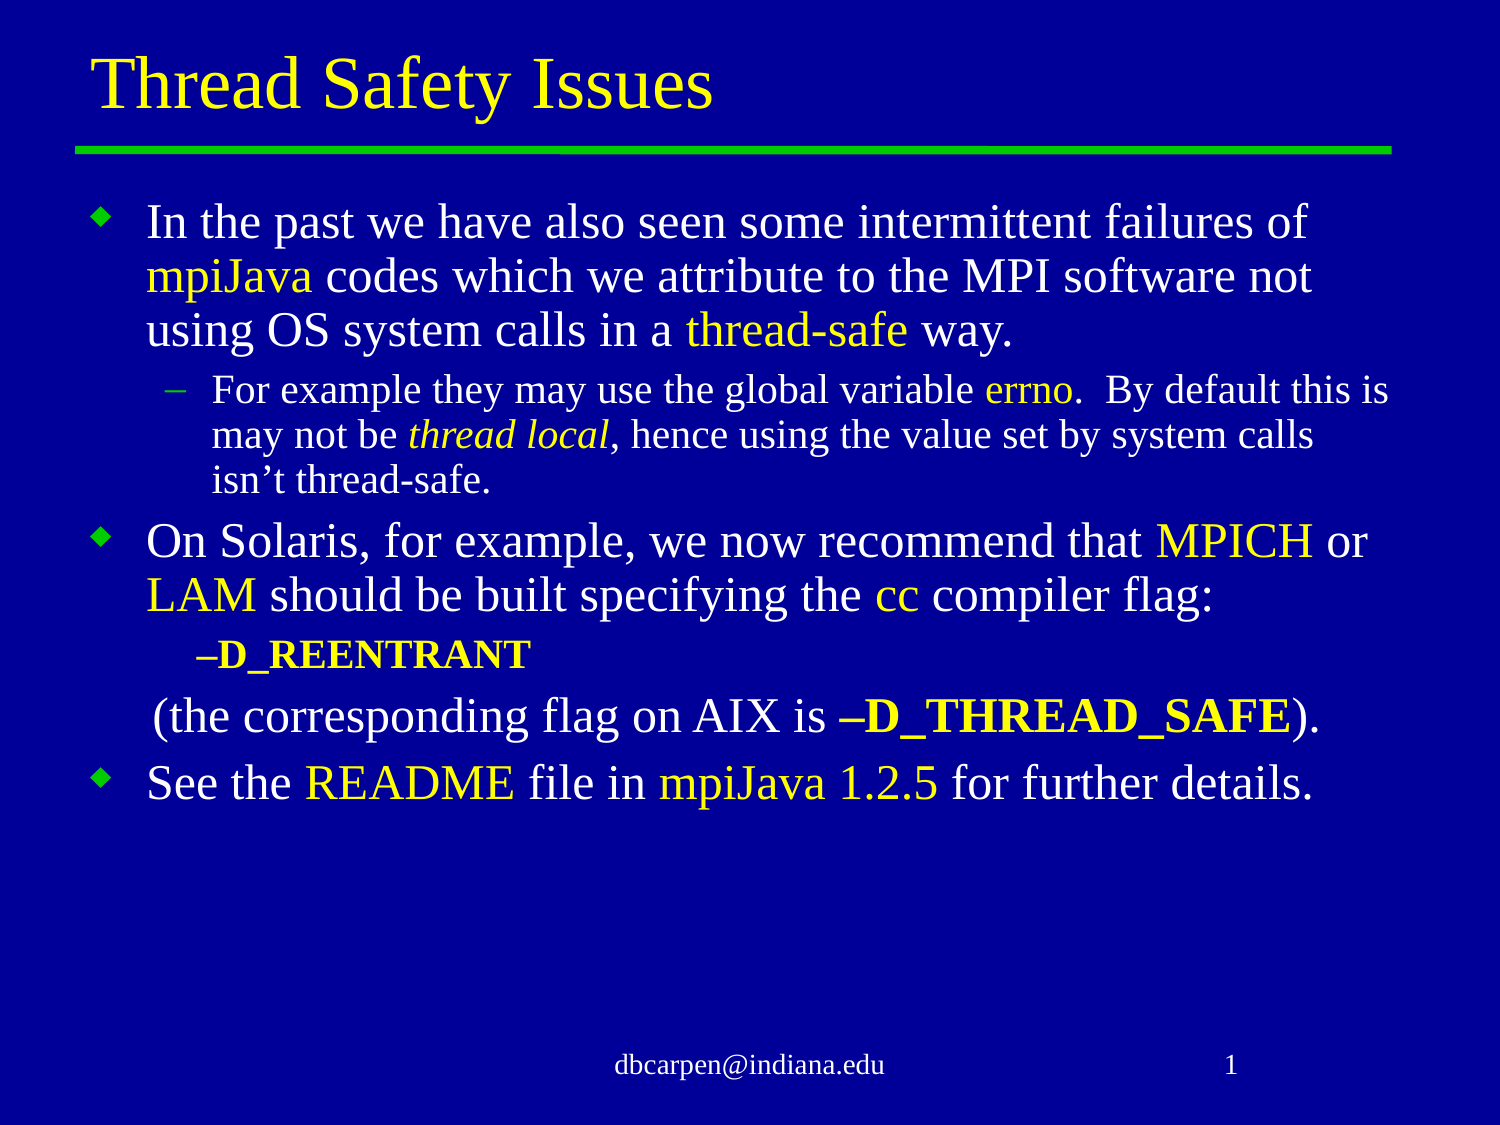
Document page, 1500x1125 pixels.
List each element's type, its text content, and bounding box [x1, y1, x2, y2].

title Thread Safety Issues [74, 0, 1351, 132]
list In the past we have also seen some intermittent failures of mpiJava codes which we attribute to the MPI software not using OS system calls in a thread-safe way. For example they may use the global variable errno. By default this is may not be thread local, hence using the value set by system calls isn’t thread-safe. On Solaris, for example, we now recommend that MPICH or LAM should be built specifying the cc compiler flag: –D_REENTRANT (the corresponding flag on AIX is –D_THREAD_SAFE). See the README file in mpiJava 1.2.5 for further details. [74, 187, 1413, 1001]
